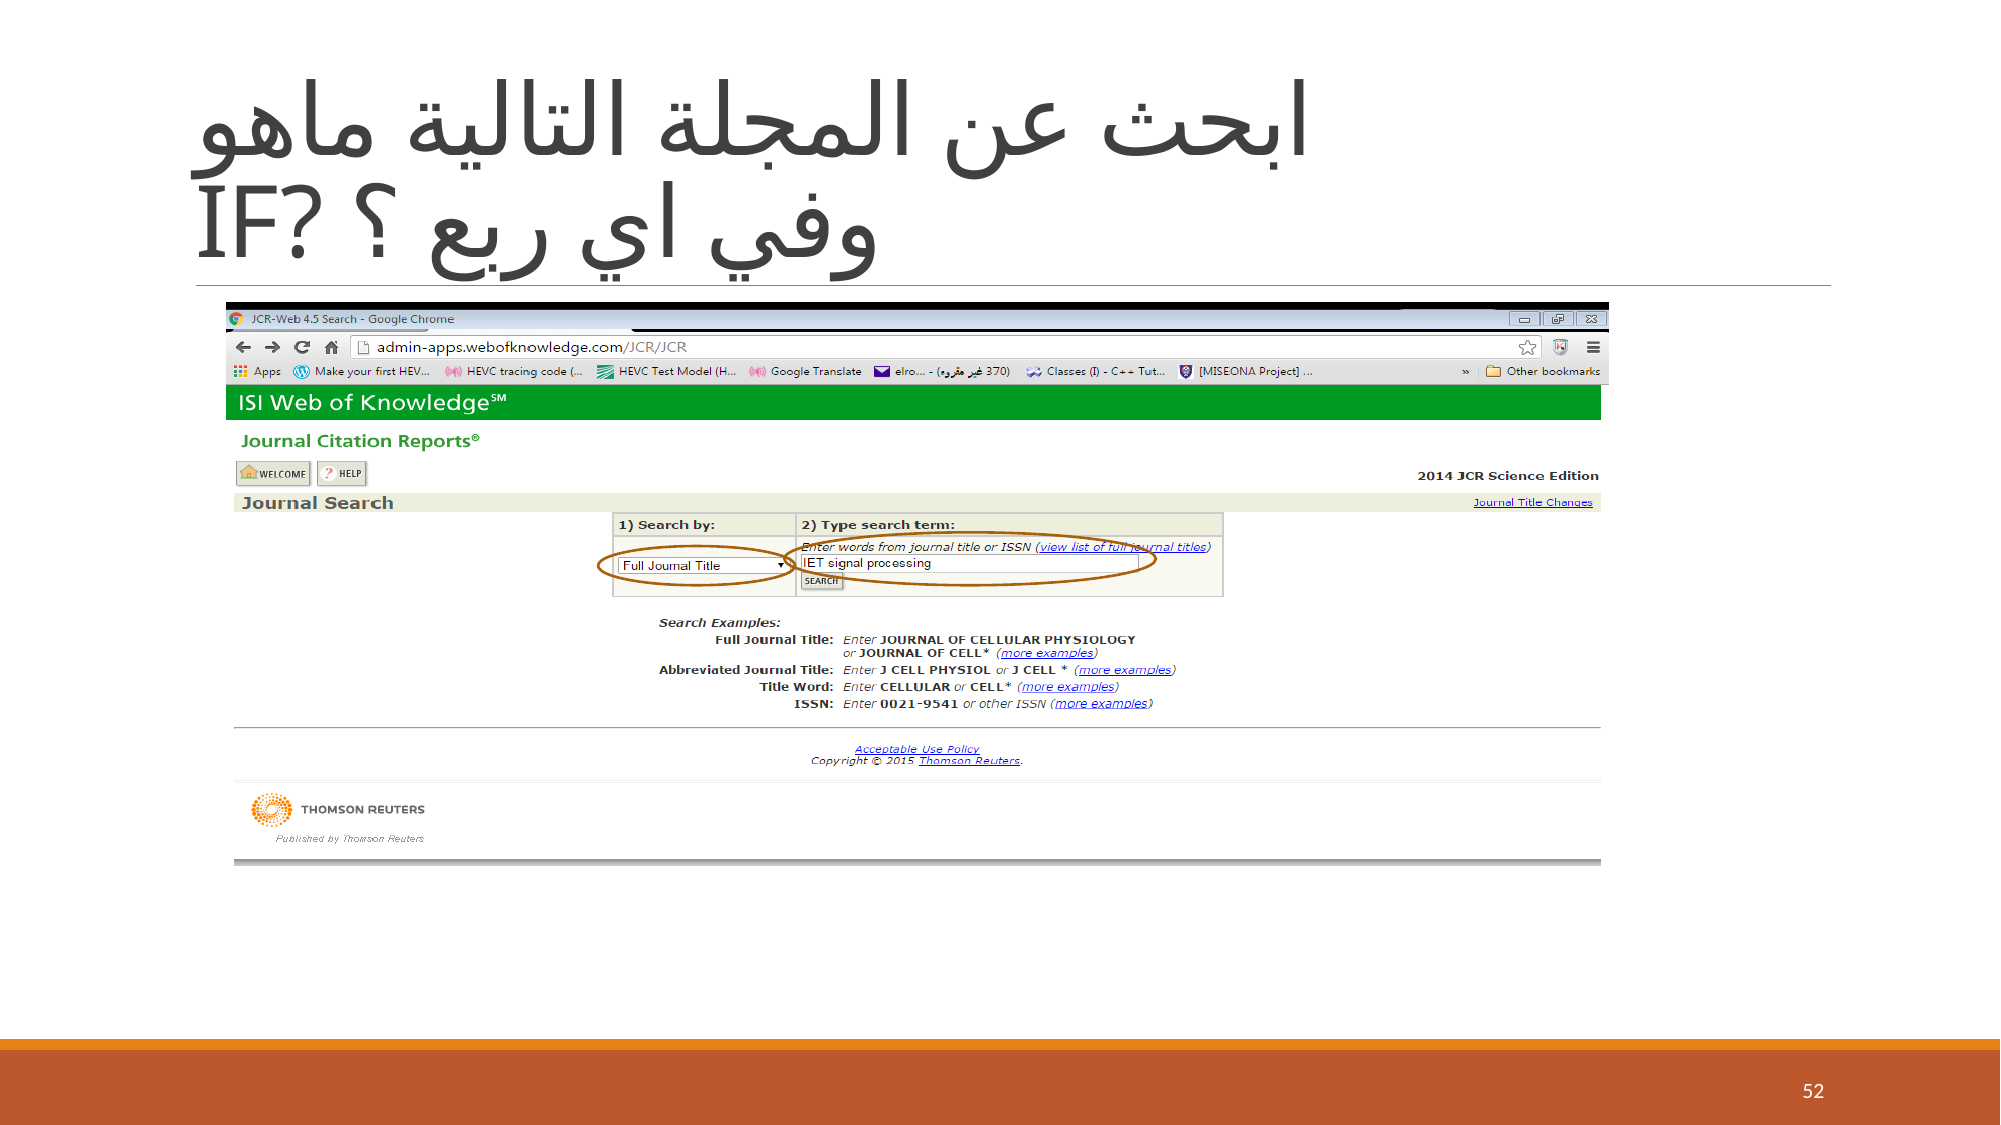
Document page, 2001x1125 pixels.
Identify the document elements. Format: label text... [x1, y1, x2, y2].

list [217, 302, 1619, 964]
title ابحث عن المجلة التالية ماهو IF? وفي اي ربع ؟ [180, 47, 1830, 285]
slide_number 52 [1624, 1059, 1840, 1120]
